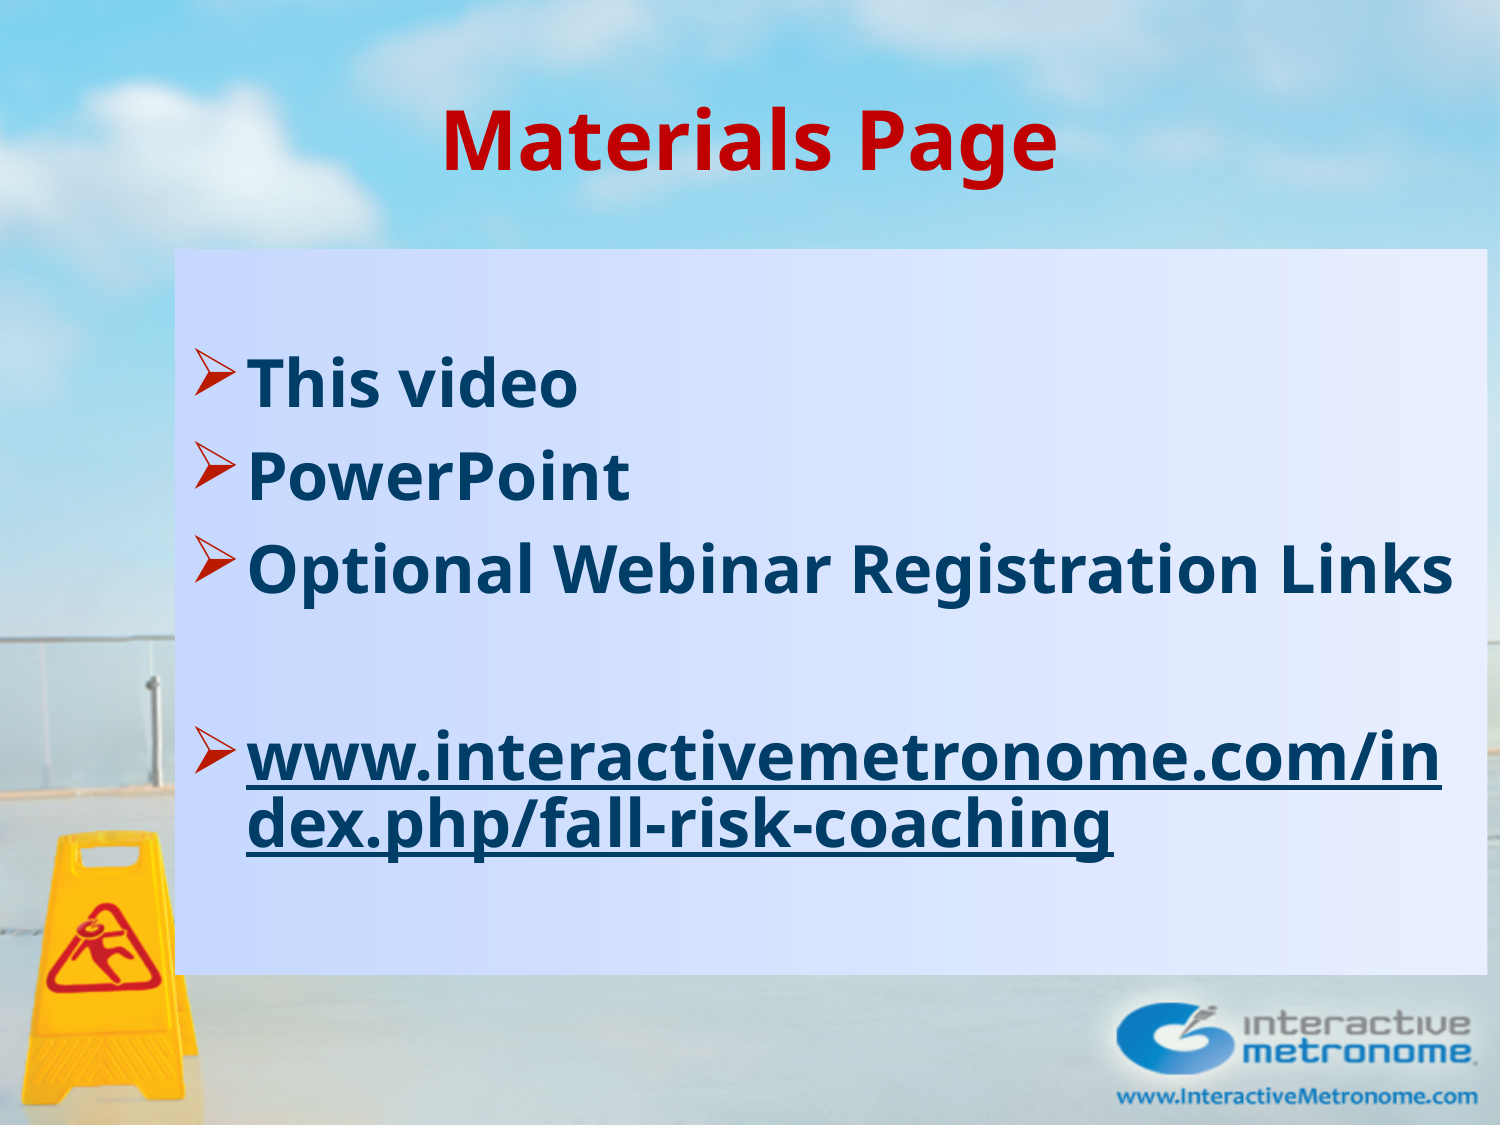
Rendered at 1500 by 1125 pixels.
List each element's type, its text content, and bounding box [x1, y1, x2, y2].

picture [0, 0, 1500, 1125]
title Materials Page [24, 37, 1476, 238]
list This video PowerPoint Optional Webinar Registration Links www.interactivemetronome.com/index.php/fall-risk-coaching [174, 249, 1488, 975]
